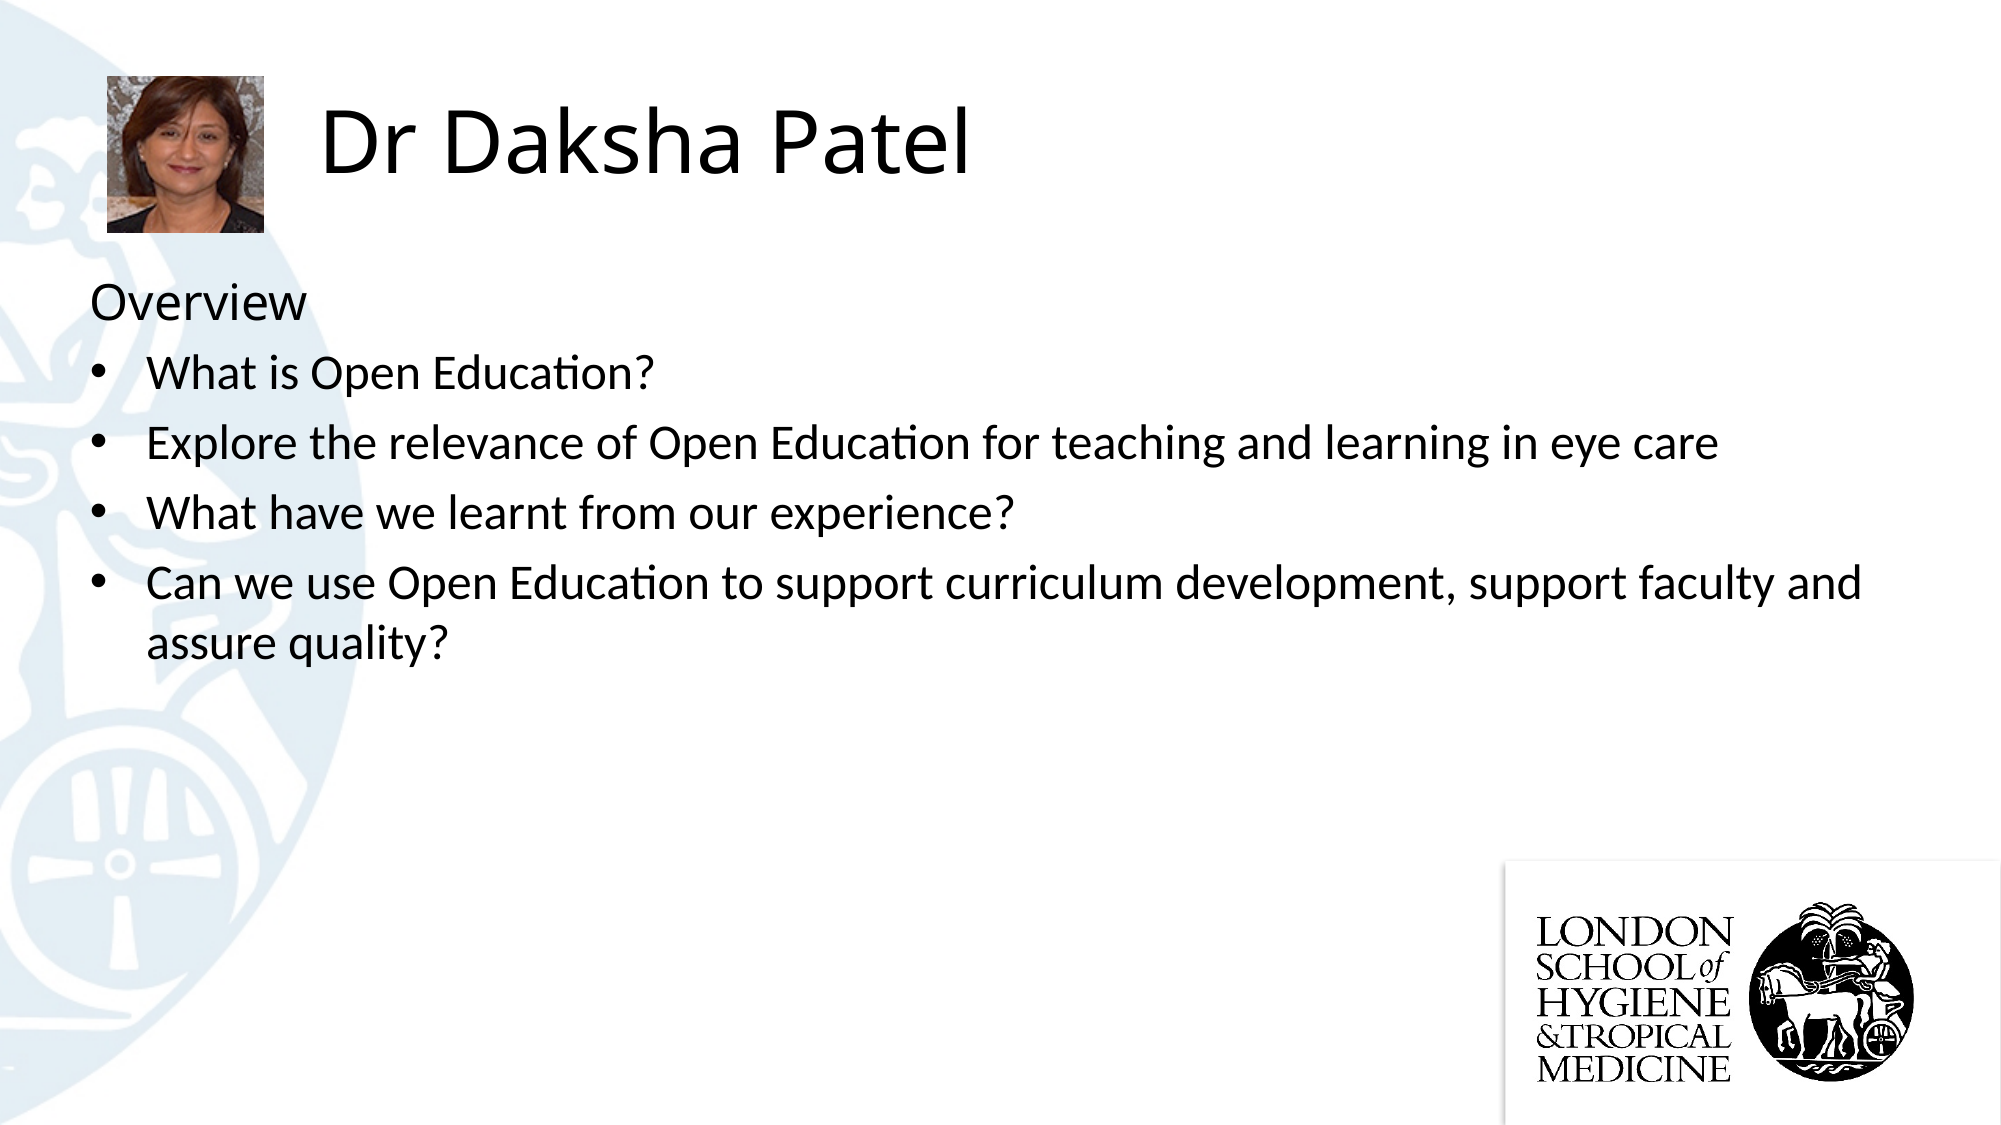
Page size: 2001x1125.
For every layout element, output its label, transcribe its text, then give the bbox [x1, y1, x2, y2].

picture [0, 0, 1172, 1125]
picture [1521, 884, 1933, 1101]
title Dr Daksha Patel [303, 45, 1403, 233]
list Overview What is Open Education? Explore the relevance of Open Education for teaching and learning in eye care What have we learnt from our experience? Can we use Open Education to support curriculum development, support faculty and assure quality? [75, 262, 1900, 899]
